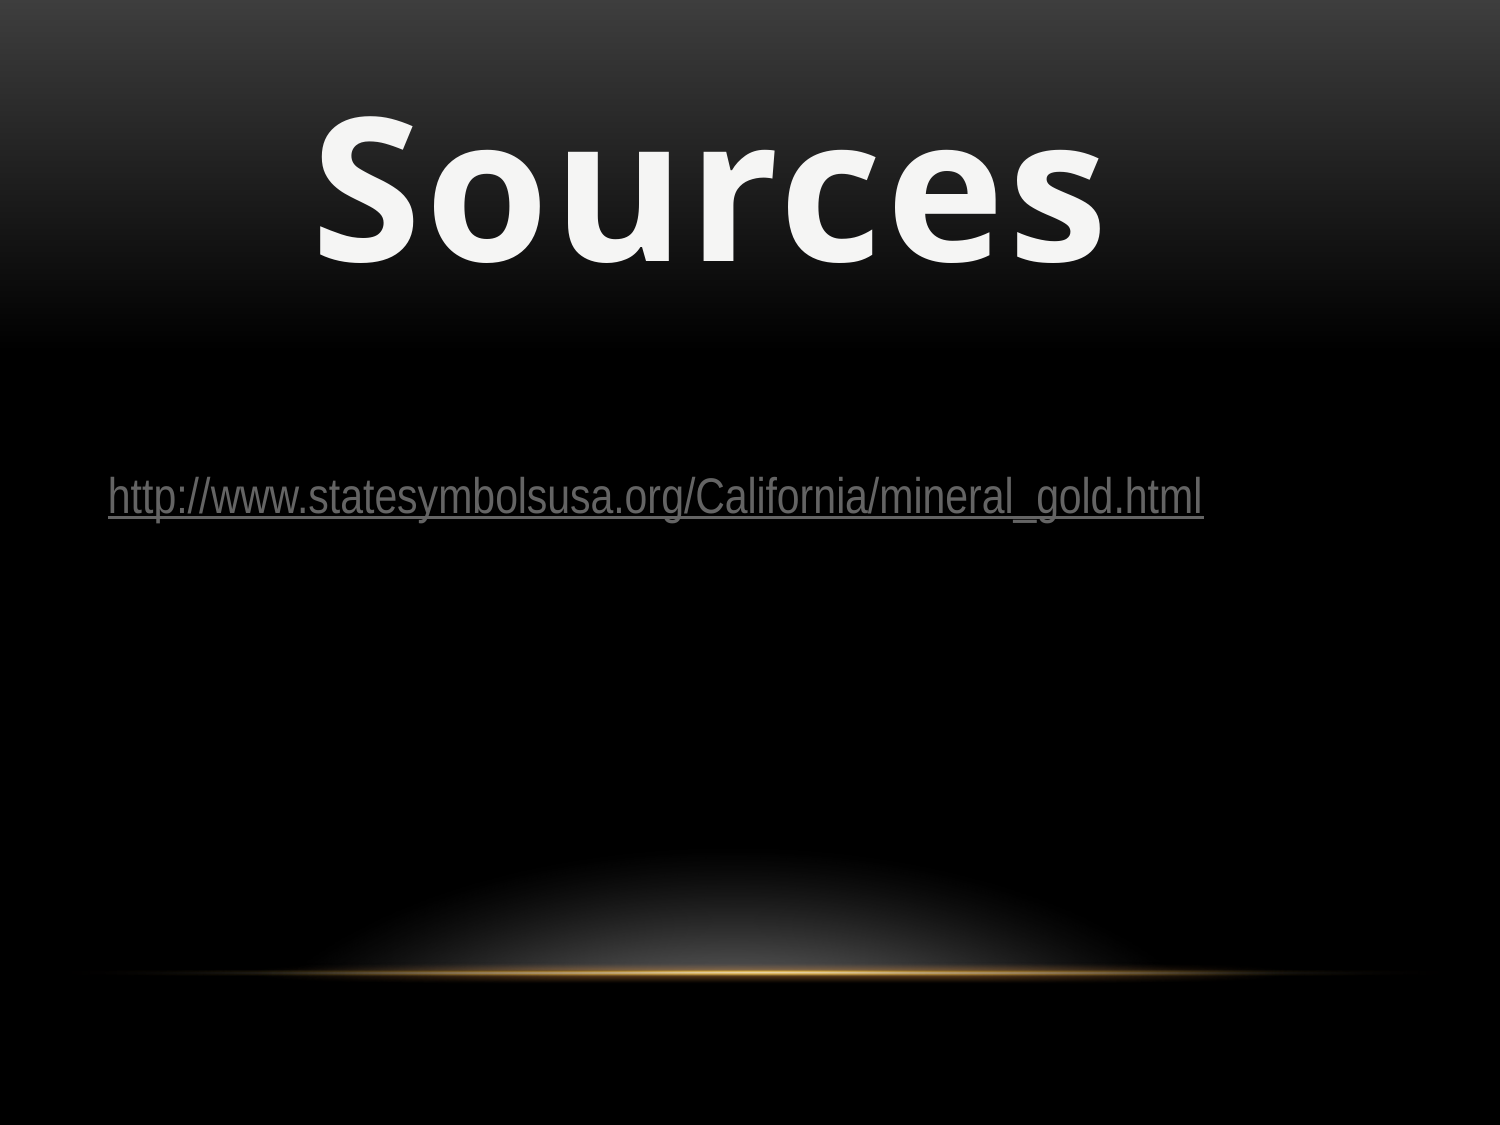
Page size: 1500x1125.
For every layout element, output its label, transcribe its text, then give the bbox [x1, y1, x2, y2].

text_box http://www.statesymbolsusa.org/California/mineral_gold.html [93, 456, 1428, 591]
picture [0, 0, 1500, 1125]
text_box Sources [296, 54, 1125, 310]
